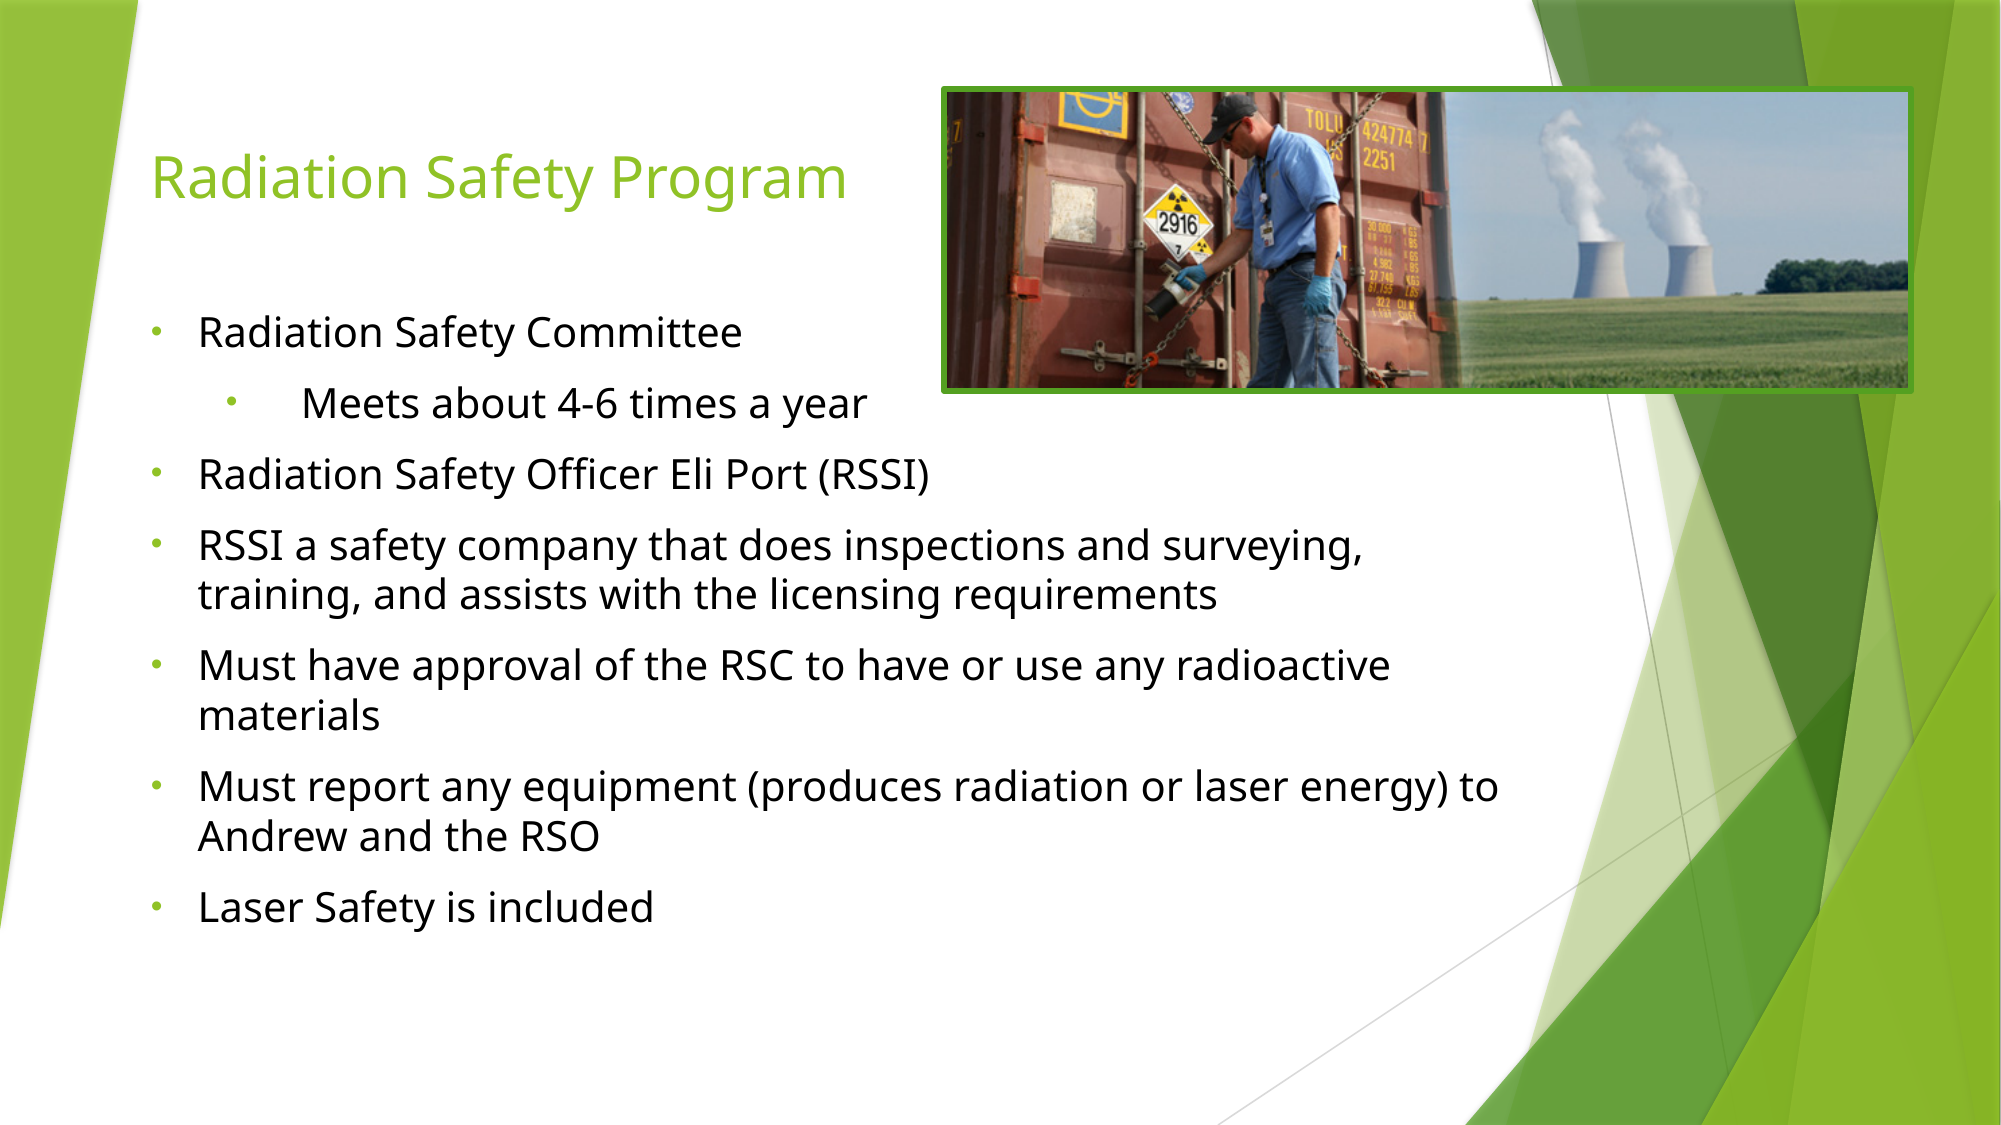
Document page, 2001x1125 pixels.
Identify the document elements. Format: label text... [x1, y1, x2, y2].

title Radiation Safety Program [135, 91, 906, 218]
subtitle Radiation Safety Committee Meets about 4-6 times a year Radiation Safety Officer Eli Port (RSSI) RSSI a safety company that does inspections and surveying, training, and assists with the licensing requirements Must have approval of the RSC to have or use any radioactive materials Must report any equipment (produces radiation or laser energy) to Andrew and the RSO Laser Safety is included [135, 298, 1522, 971]
picture [946, 91, 1909, 389]
